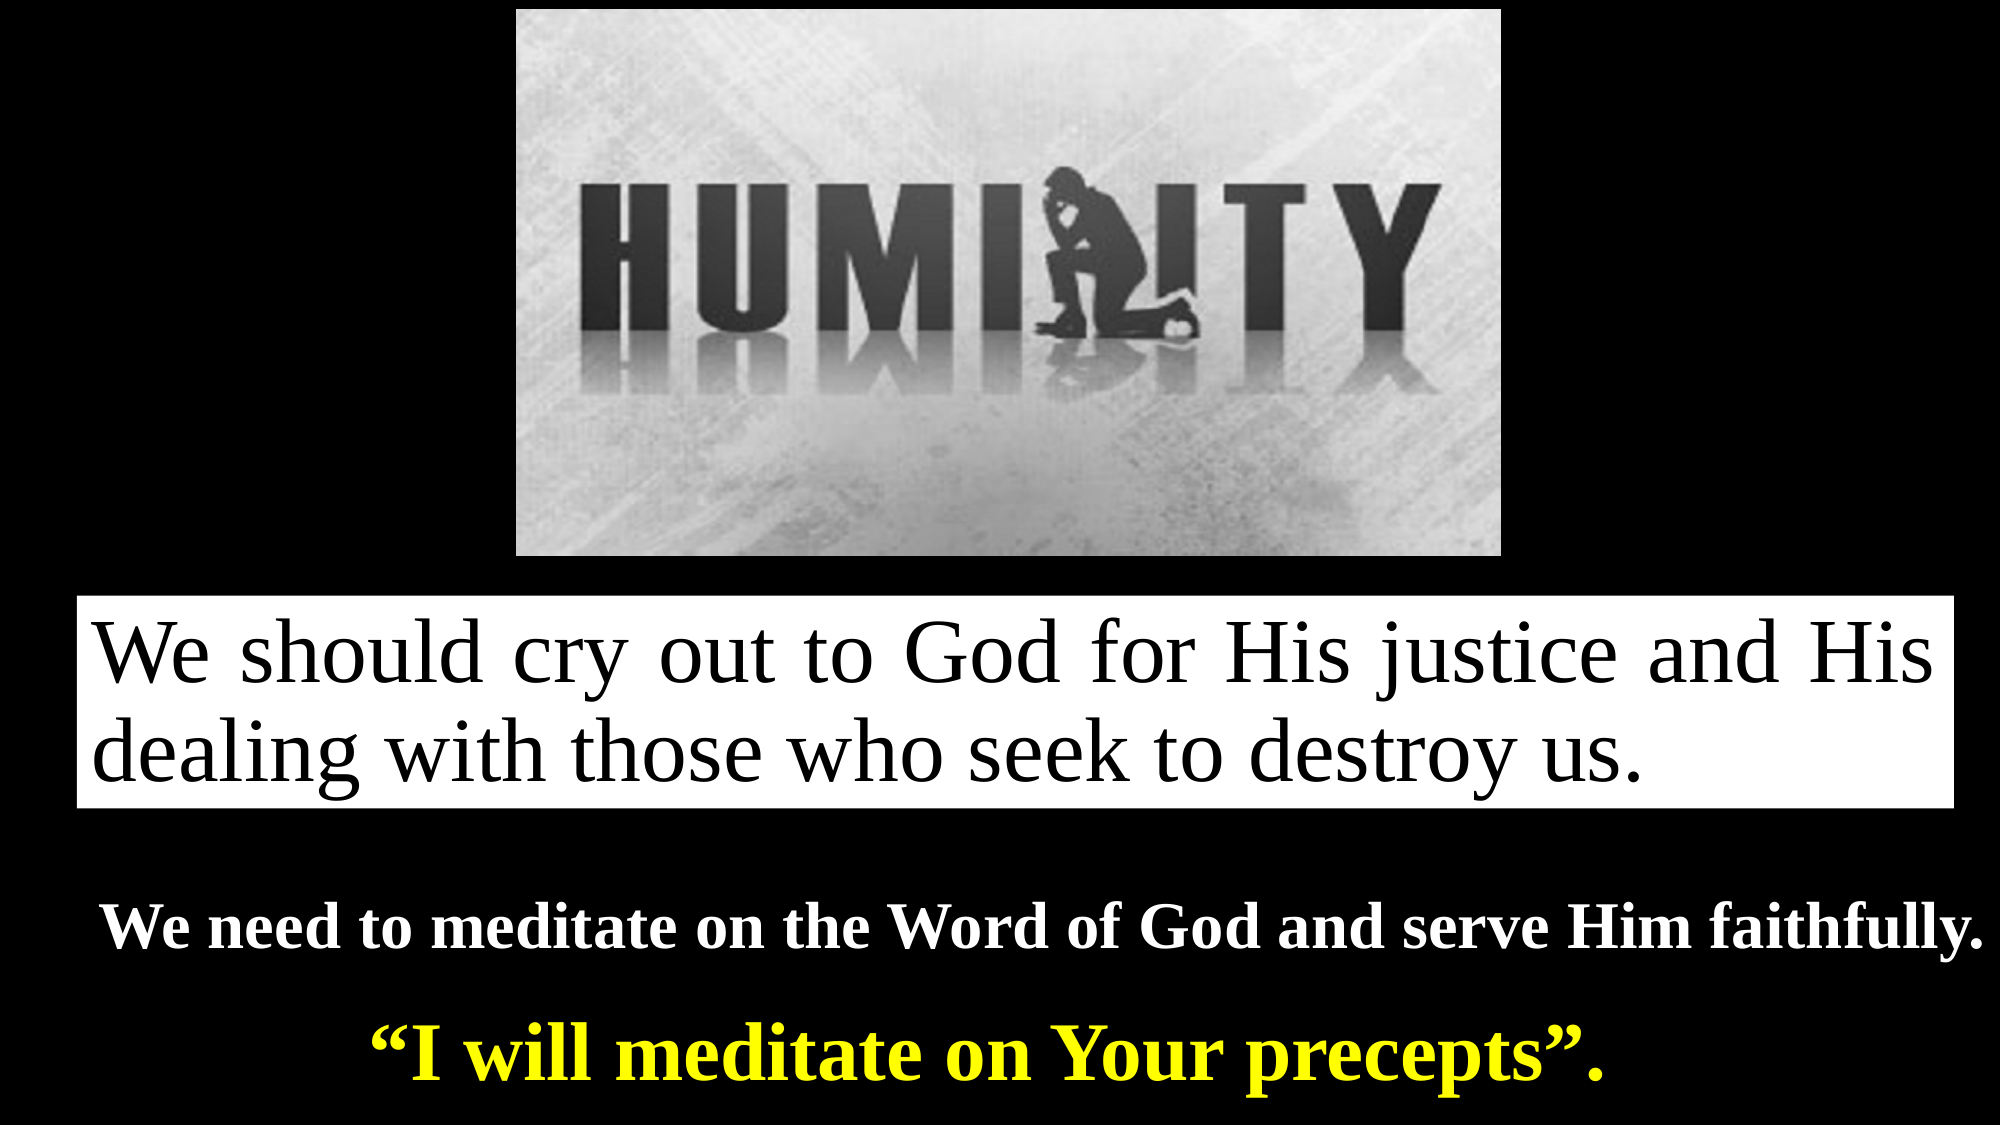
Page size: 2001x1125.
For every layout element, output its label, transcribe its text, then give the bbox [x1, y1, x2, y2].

text_box “I will meditate on Your precepts”. [354, 989, 1623, 1105]
text_box We should cry out to God for His justice and His dealing with those who seek to destroy us. [76, 595, 1954, 809]
picture [516, 9, 1501, 556]
text_box We need to meditate on the Word of God and serve Him faithfully. [83, 874, 2000, 970]
